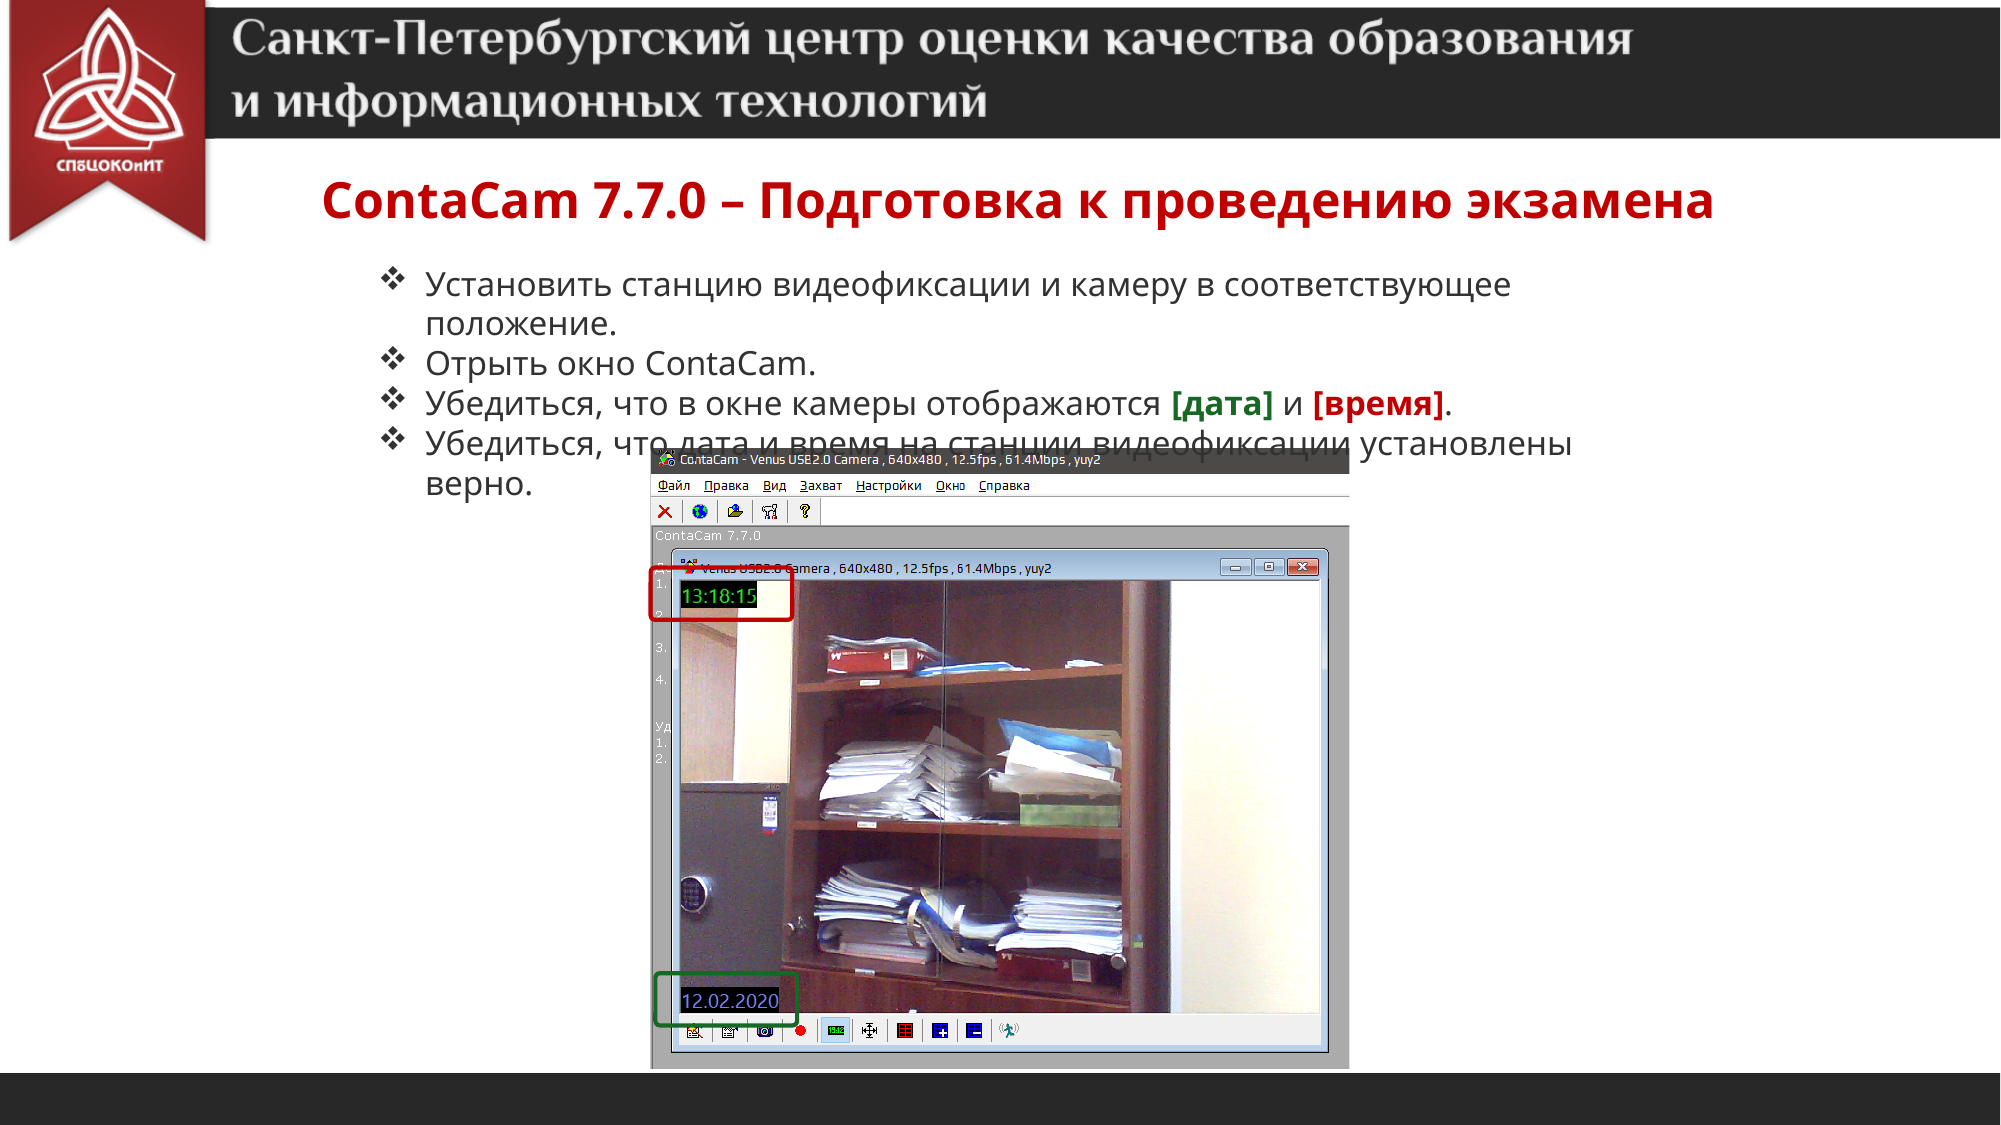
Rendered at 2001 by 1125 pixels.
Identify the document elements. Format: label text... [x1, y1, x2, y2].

text_box Установить станцию видеофиксации и камеру в соответствующее положение. Отрыть окно ContaCam. Убедиться, что в окне камеры отображаются [дата] и [время]. Убедиться, что дата и время на станции видеофиксации установлены верно. [363, 255, 1650, 510]
picture [0, 0, 2001, 1125]
text_box ContaCam 7.7.0 – Подготовка к проведению экзамена [307, 160, 1731, 236]
